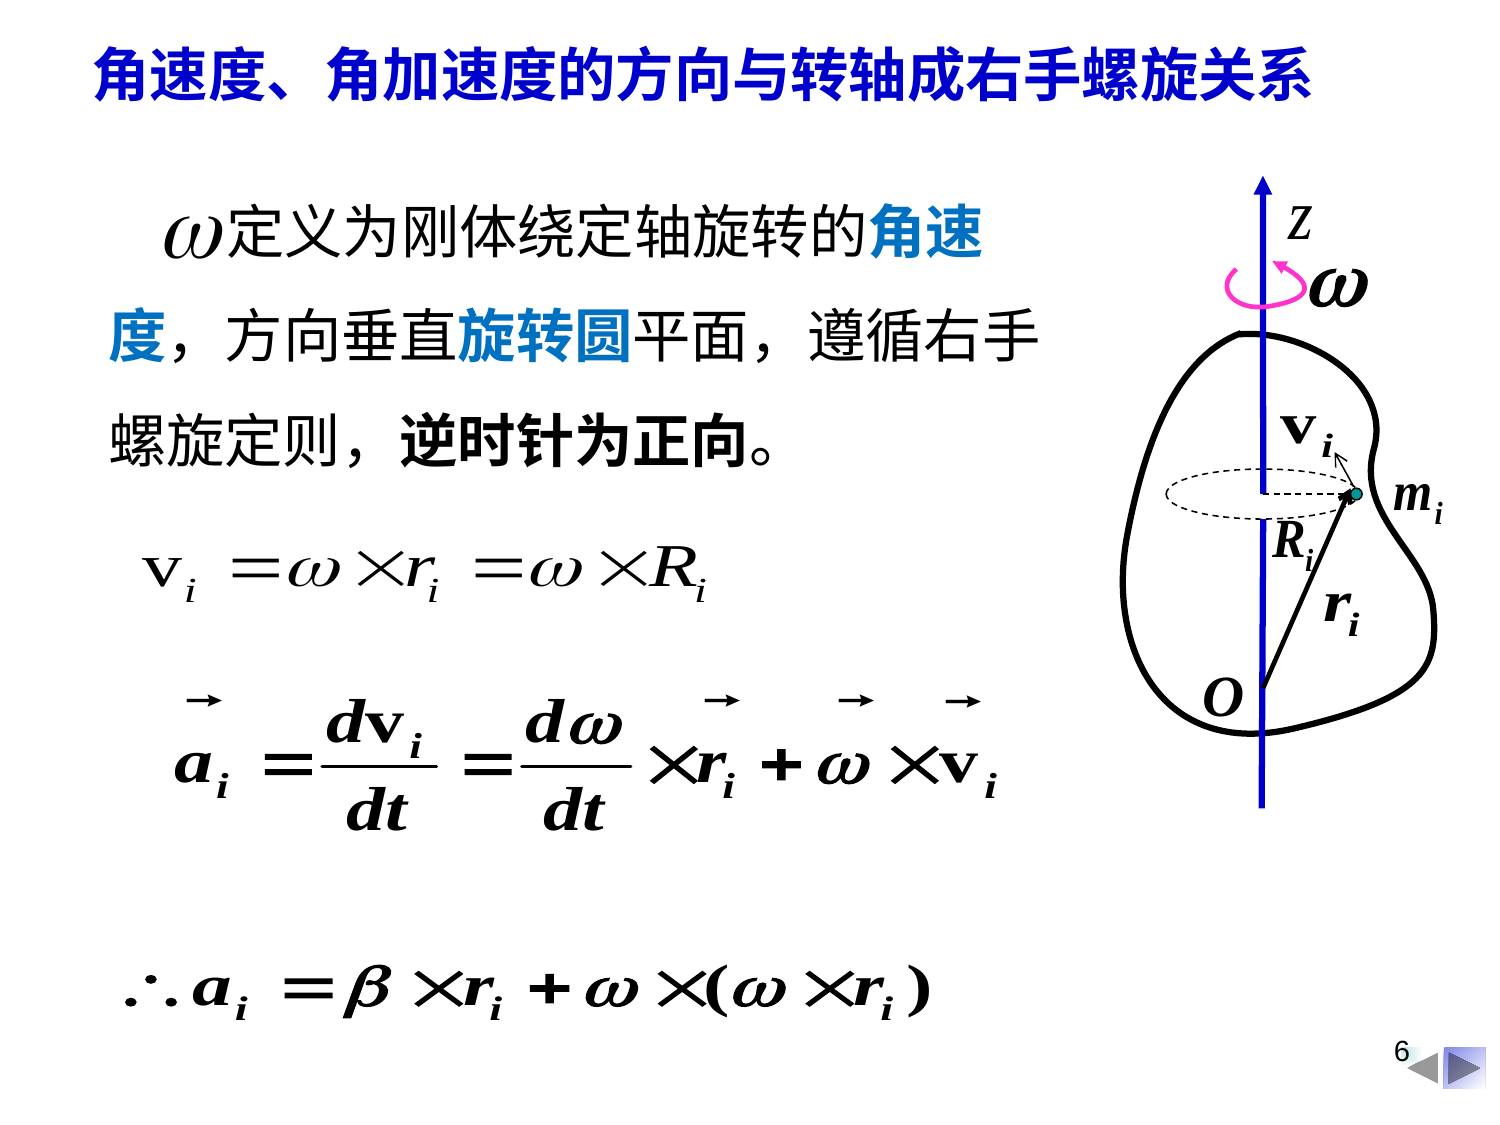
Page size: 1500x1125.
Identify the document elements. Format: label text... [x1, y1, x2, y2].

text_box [93, 152, 1102, 486]
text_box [116, 937, 945, 1036]
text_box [163, 679, 1015, 846]
slide_number 6 [1074, 1024, 1426, 1103]
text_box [128, 515, 723, 618]
text_box 角速度、角加速度的方向与转轴成右手螺旋关系 [76, 31, 1400, 116]
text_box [1106, 175, 1454, 809]
